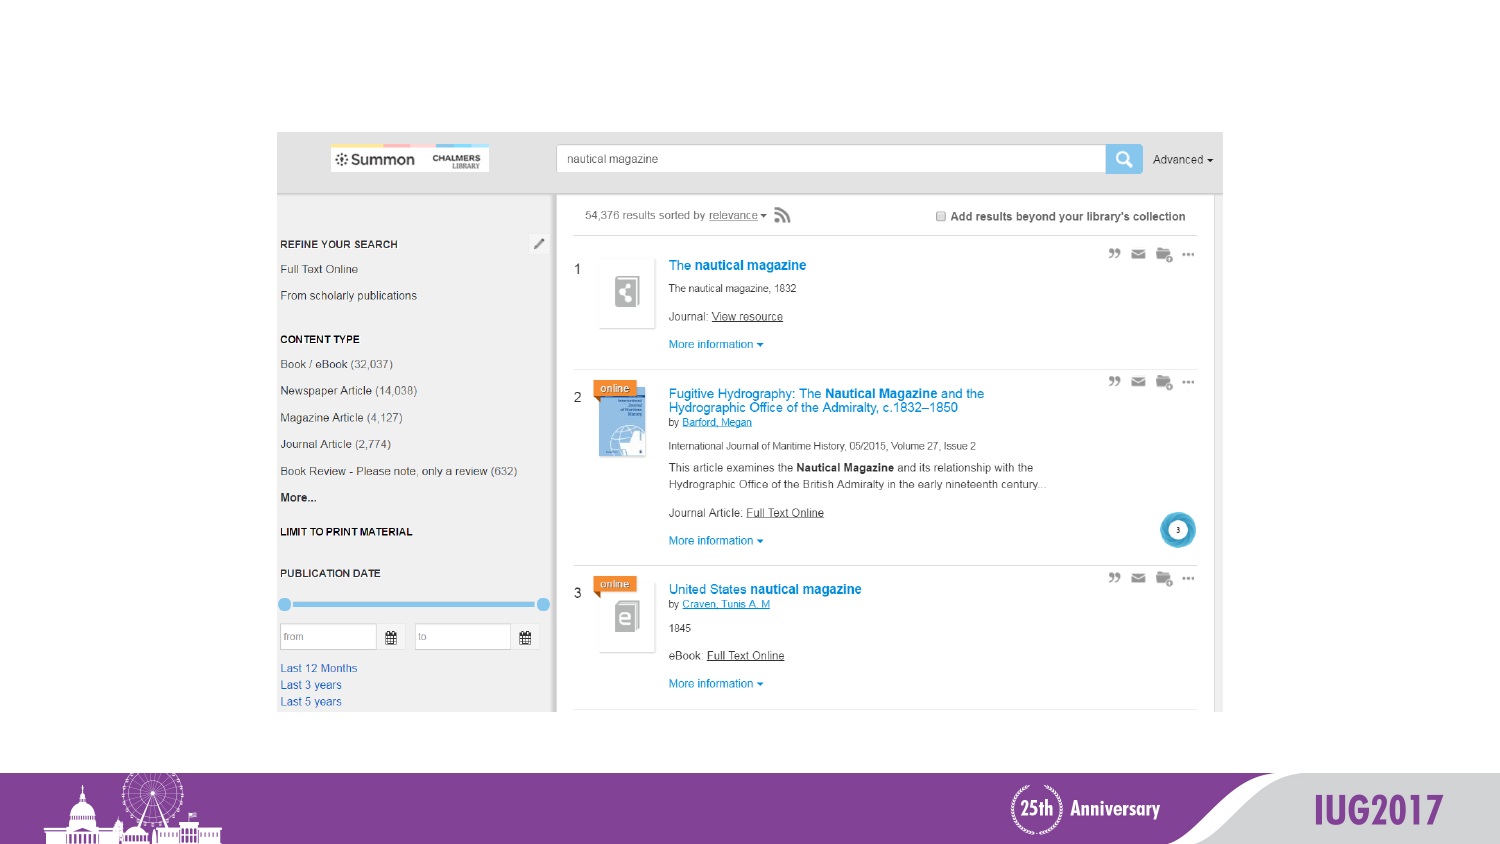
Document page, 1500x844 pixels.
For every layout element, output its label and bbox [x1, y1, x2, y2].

picture [277, 132, 1223, 712]
picture [0, 773, 1500, 844]
